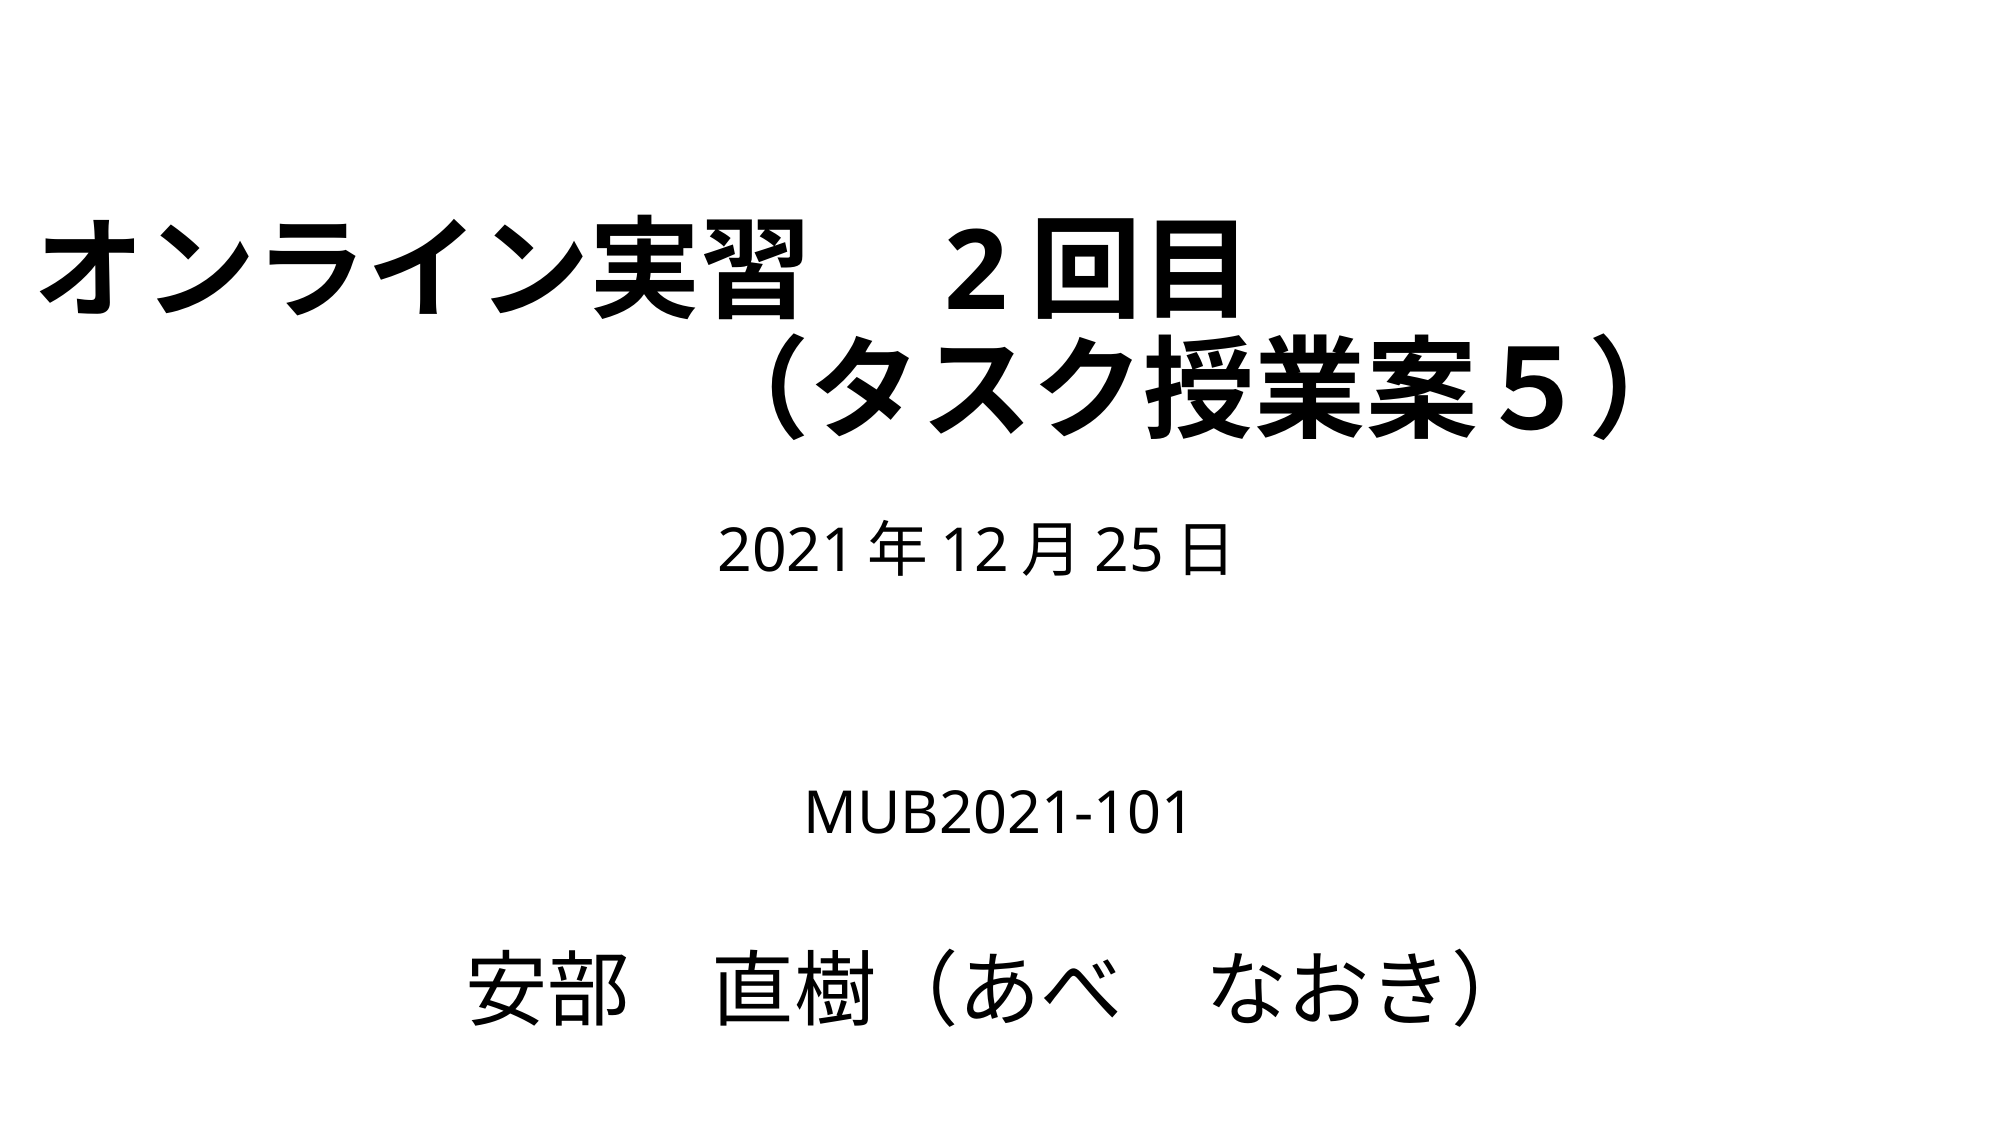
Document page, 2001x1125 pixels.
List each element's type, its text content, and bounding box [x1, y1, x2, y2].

subtitle MUB2021-101 安部 直樹（あべ なおき） [199, 632, 1801, 1048]
title オンライン実習 2回目 （タスク授業案５） 2021年12月25日 [0, 200, 1954, 593]
